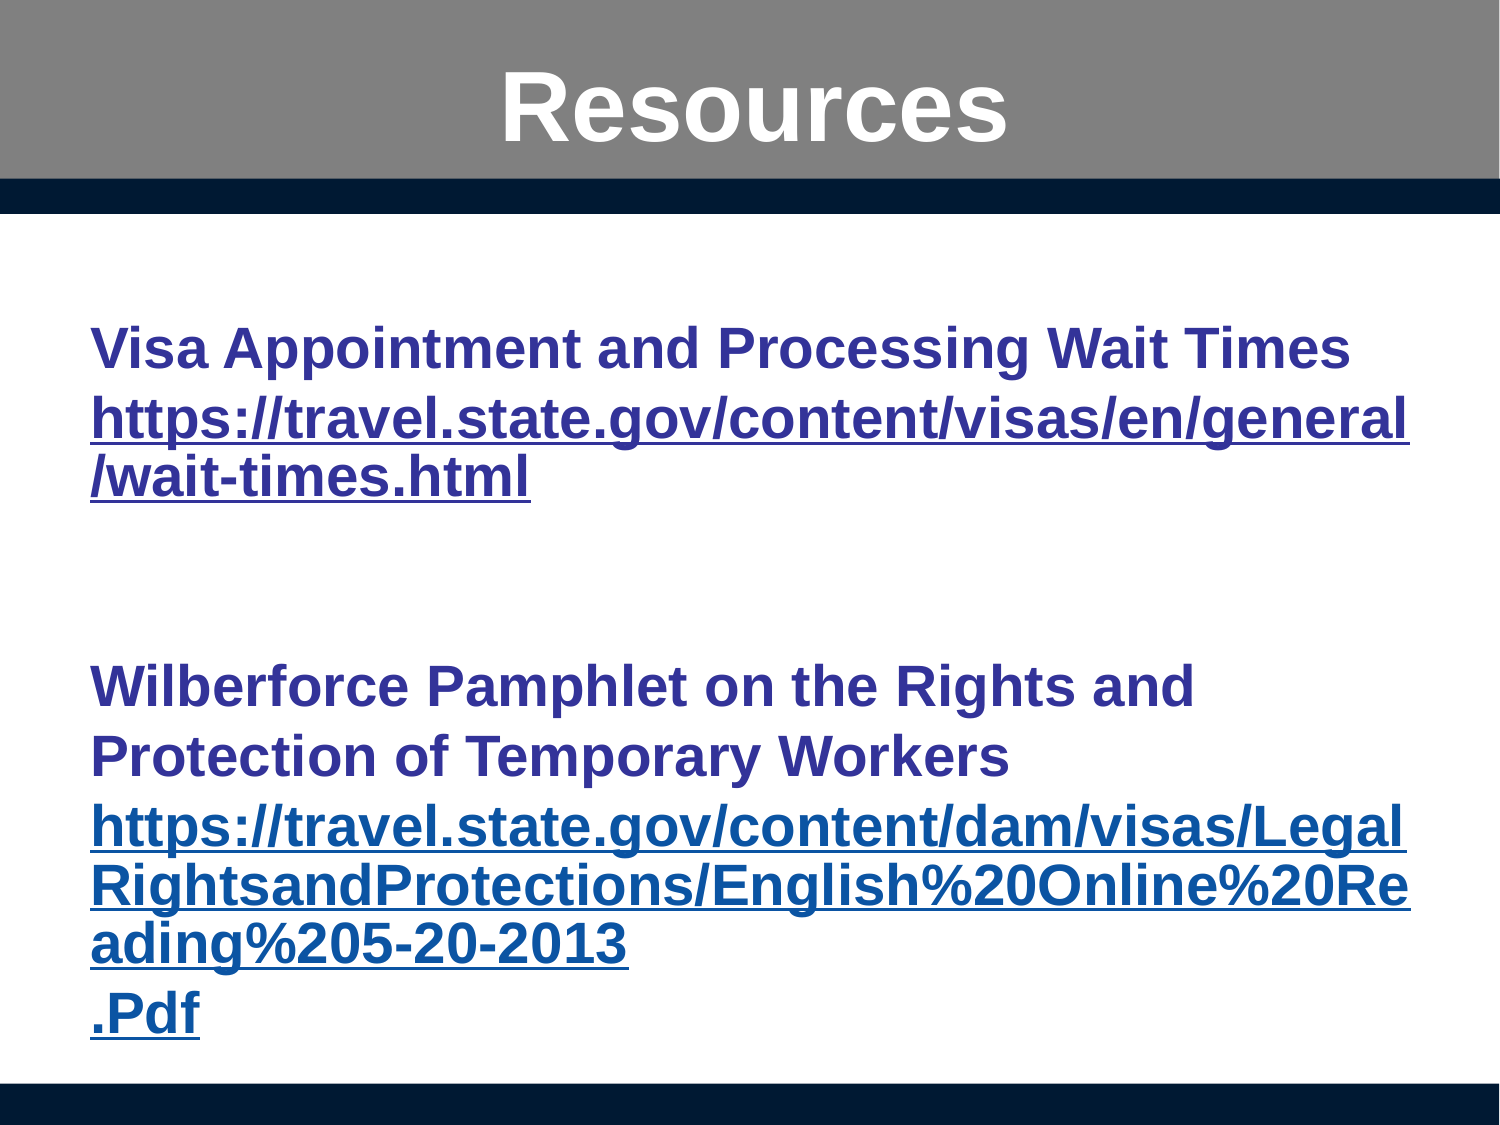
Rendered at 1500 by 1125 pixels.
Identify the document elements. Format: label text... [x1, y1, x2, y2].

title Resources [75, 42, 1436, 161]
list Visa Appointment and Processing Wait Times https://travel.state.gov/content/visas/en/general/wait-times.html Wilberforce Pamphlet on the Rights and Protection of Temporary Workers https://travel.state.gov/content/dam/visas/LegalRightsandProtections/English%20Online%20Reading%205-20-2013.Pdf [75, 302, 1436, 1059]
